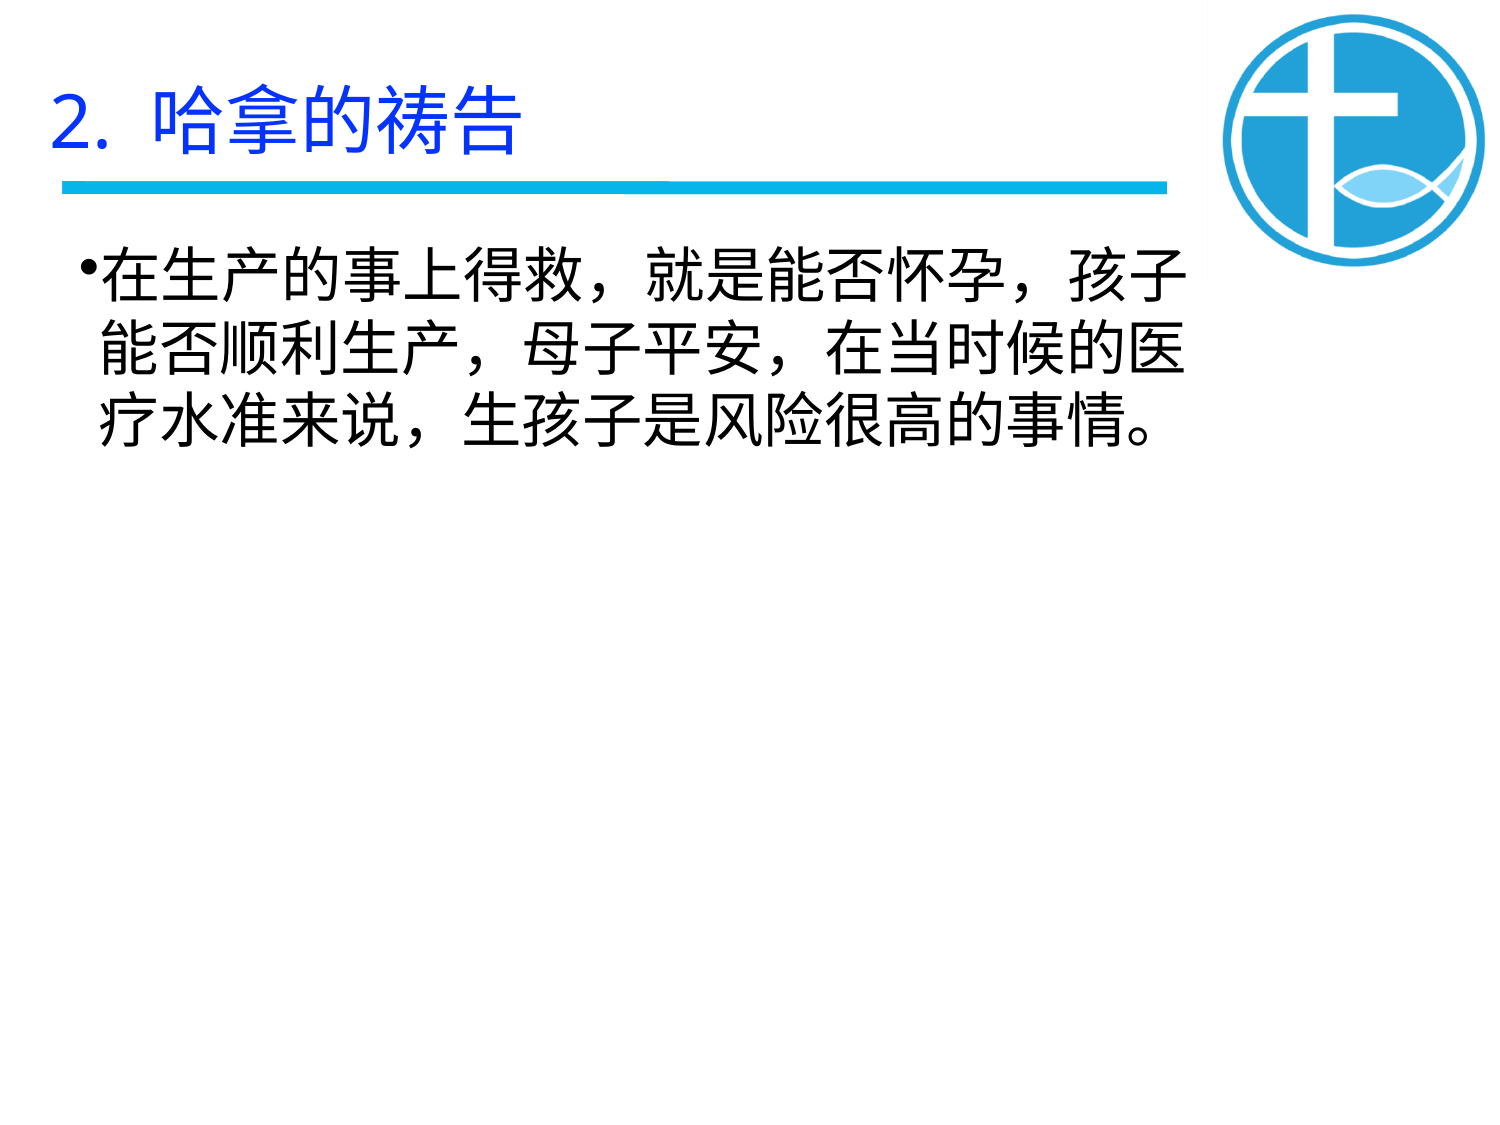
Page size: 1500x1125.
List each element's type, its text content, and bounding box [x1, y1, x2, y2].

picture [1207, 0, 1500, 281]
text_box 在生产的事上得救，就是能否怀孕，孩子能否顺利生产，母子平安，在当时候的医疗水准来说，生孩子是风险很高的事情。 [71, 230, 1219, 463]
text_box 2. 哈拿的祷告 [42, 76, 1281, 173]
